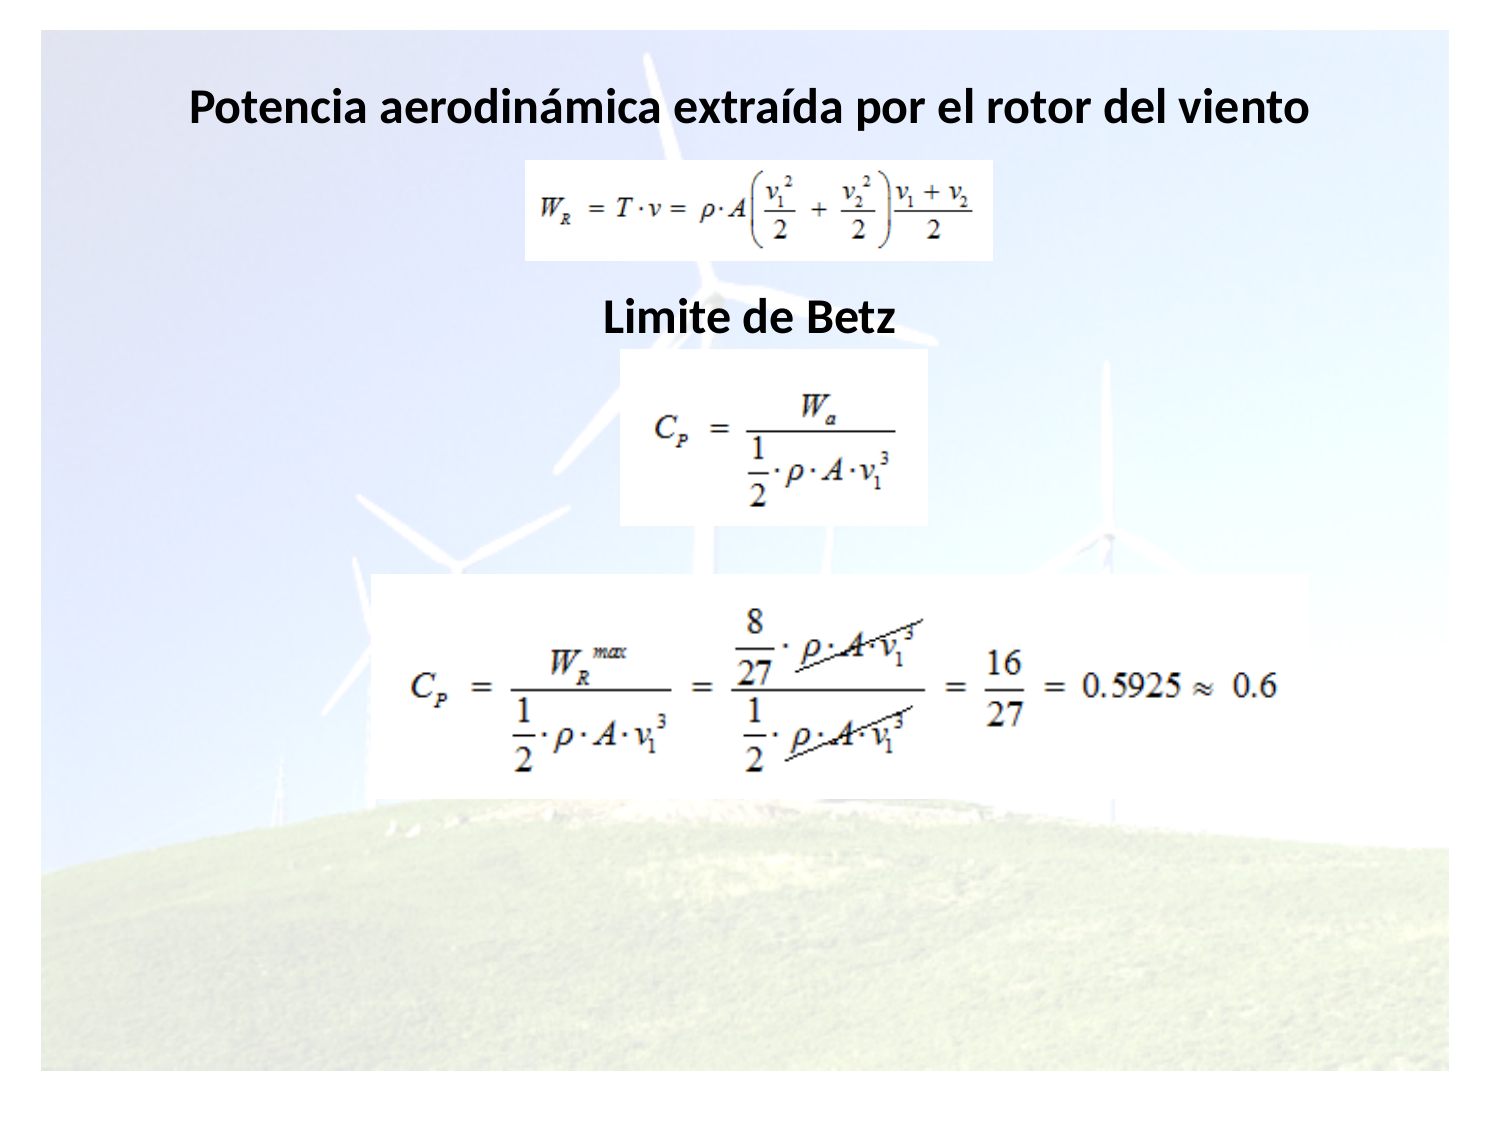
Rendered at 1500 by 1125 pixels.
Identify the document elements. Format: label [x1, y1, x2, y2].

picture [40, 30, 1449, 1071]
